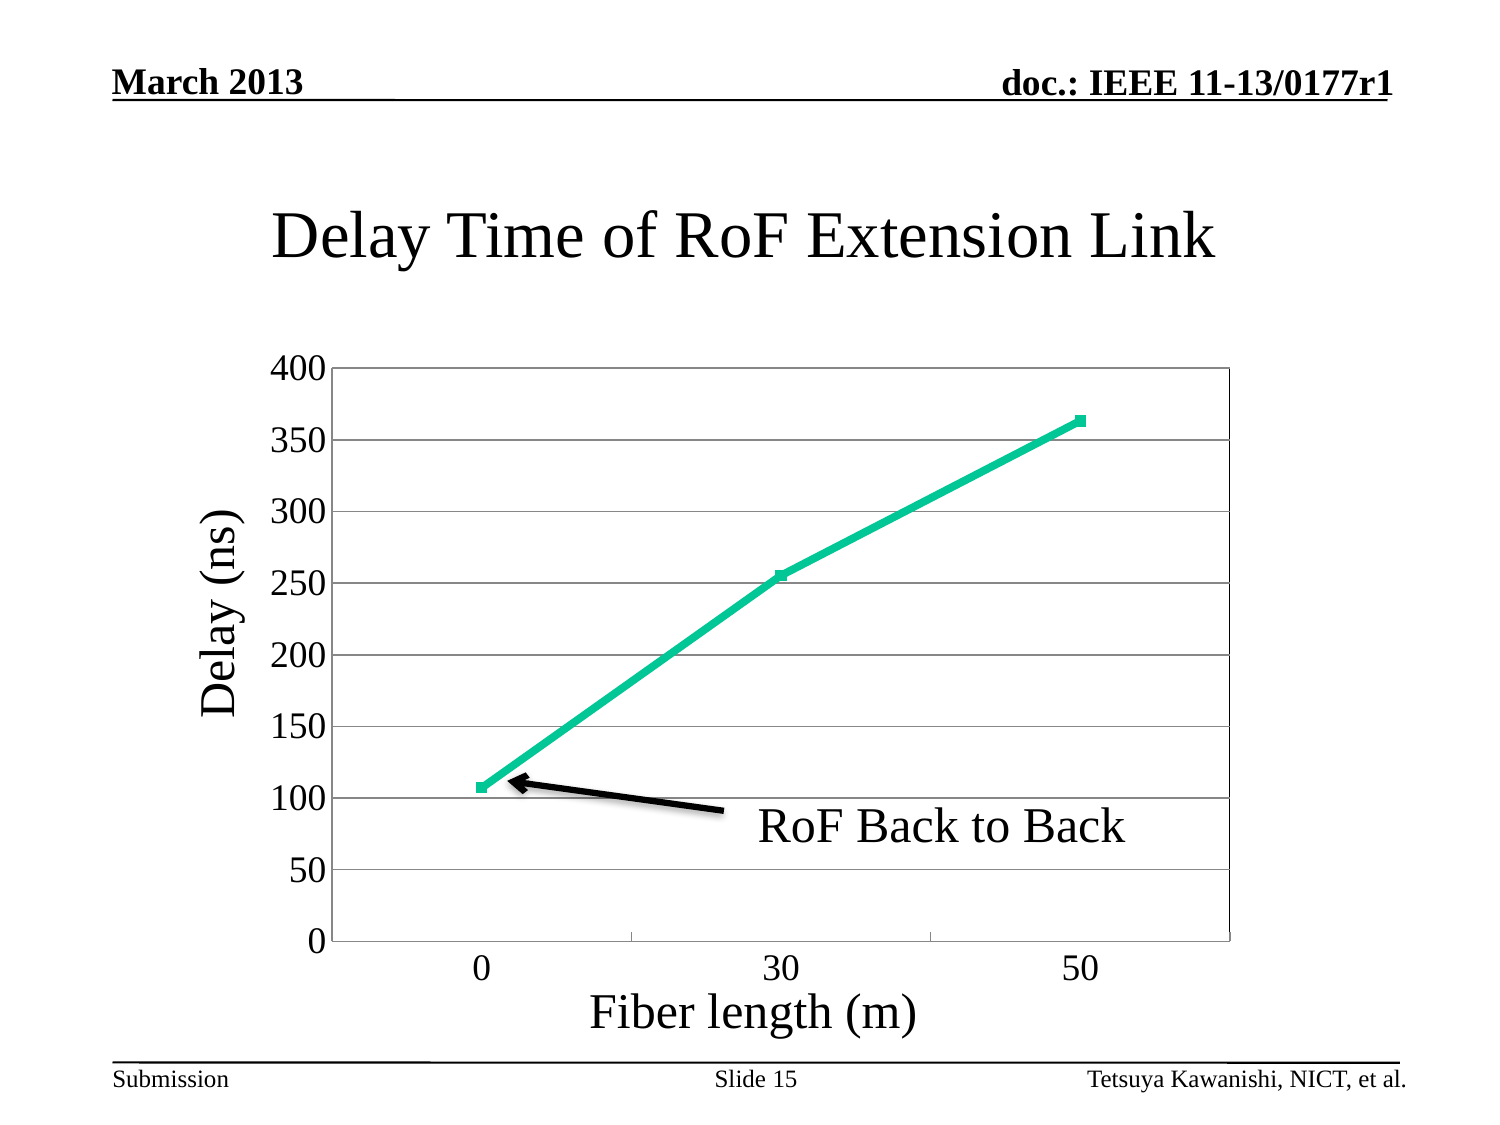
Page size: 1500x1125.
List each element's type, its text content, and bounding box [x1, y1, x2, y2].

chart [249, 334, 1251, 1002]
text_box Delay Time of RoF Extension Link [257, 183, 1233, 278]
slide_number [111, 56, 420, 103]
text_box Fiber length (m) [556, 1010, 951, 1046]
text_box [506, 780, 725, 811]
footer Tetsuya Kawanishi, NICT, et al. [1033, 1061, 1408, 1107]
text_box Delay (ns) [177, 416, 244, 811]
slide_number Slide 15 [712, 1061, 800, 1123]
